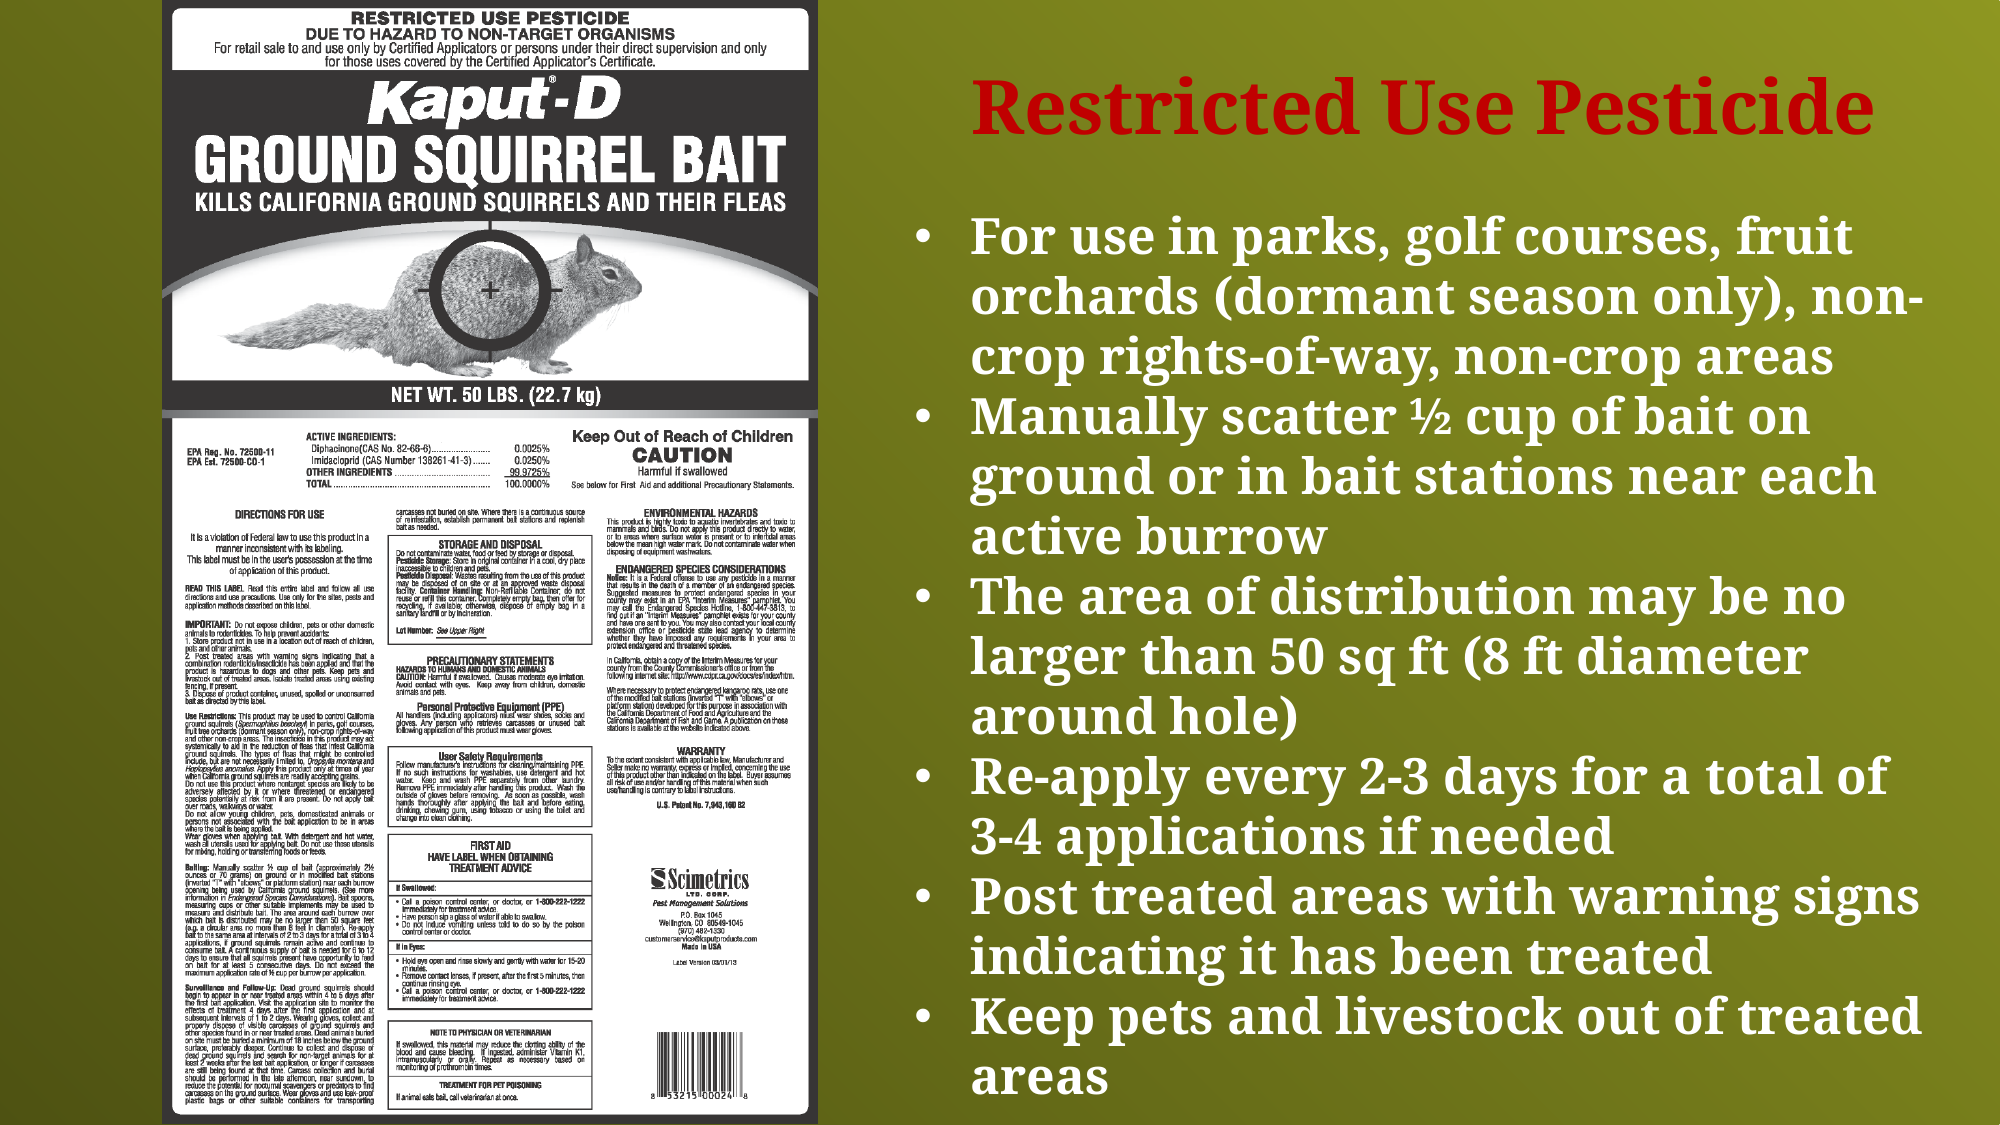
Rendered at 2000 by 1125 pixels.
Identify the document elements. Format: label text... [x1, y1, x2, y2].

picture [161, 0, 818, 1125]
text_box Restricted Use Pesticide For use in parks, golf courses, fruit orchards (dormant season only), non-crop rights-of-way, non-crop areas Manually scatter ½ cup of bait on ground or in bait stations near each active burrow The area of distribution may be no larger than 50 sq ft (8 ft diameter around hole) Re-apply every 2-3 days for a total of 3-4 applications if needed Post treated areas with warning signs indicating it has been treated Keep pets and livestock out of treated areas [899, 62, 1950, 1125]
